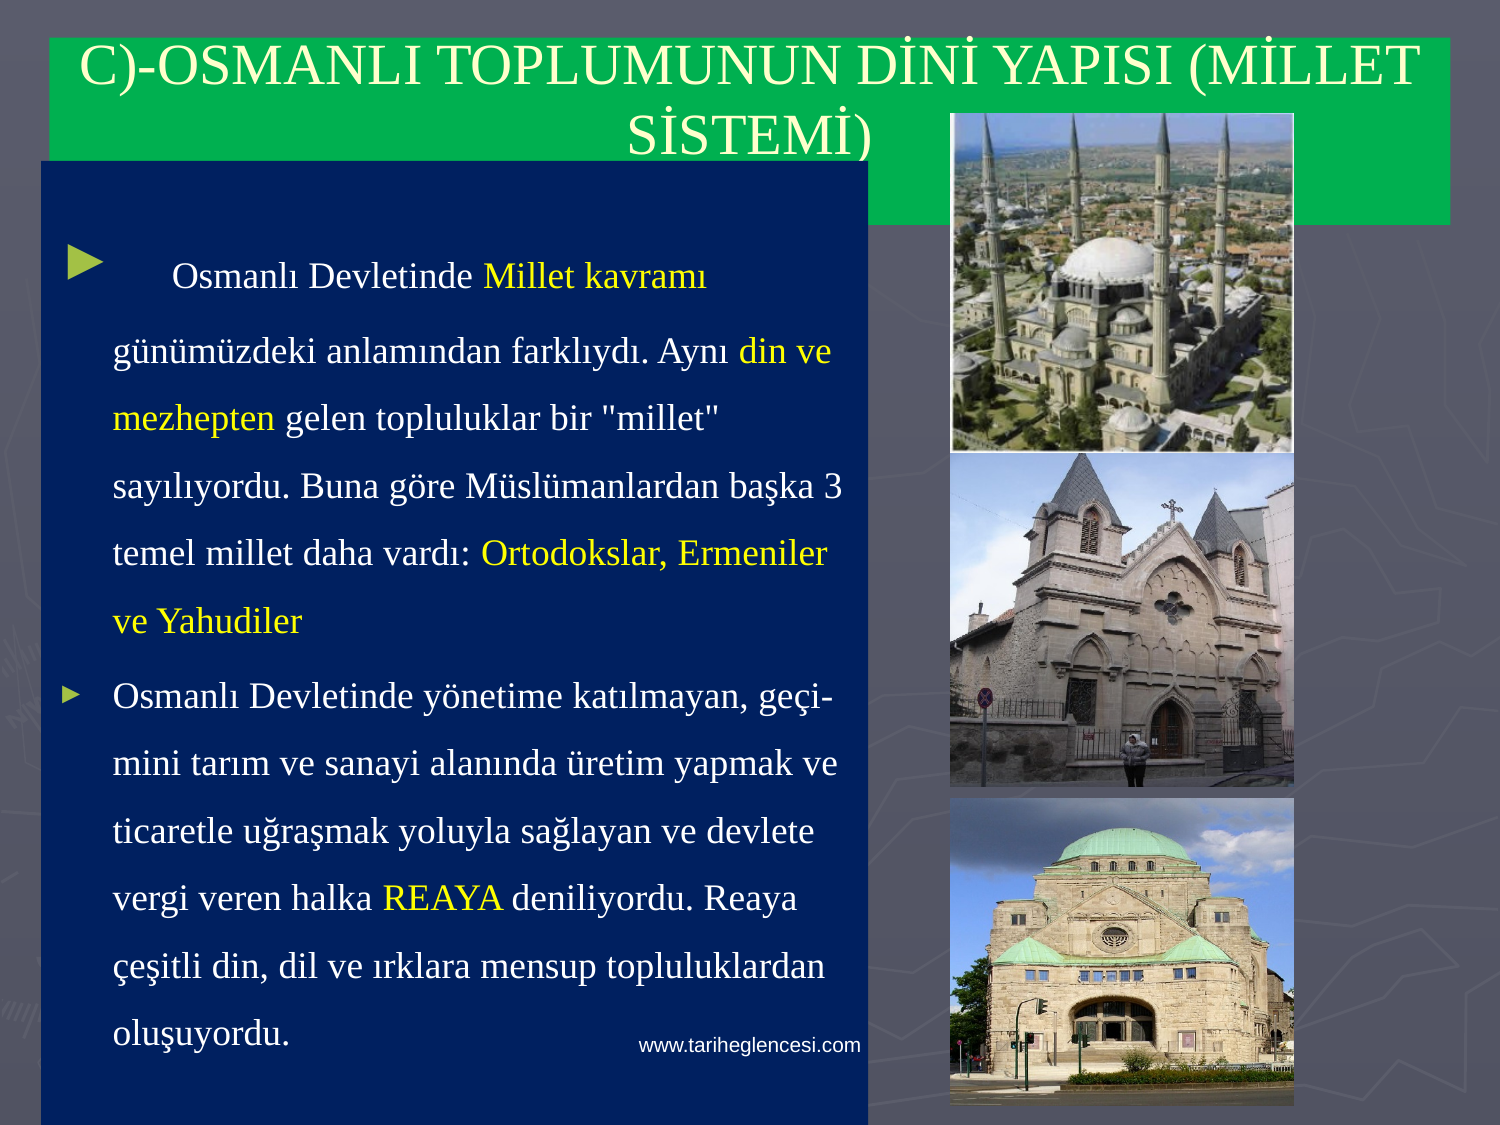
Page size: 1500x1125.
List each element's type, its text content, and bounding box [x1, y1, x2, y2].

footer www.tariheglencesi.com [512, 1024, 945, 1103]
title C)-OSMANLI TOPLUMUNUN DİNİ YAPISI (MİLLET SİSTEMİ) [49, 37, 1451, 225]
list Osmanlı Devletinde Millet kavramı günümüzdeki anlamından farklıydı. Aynı din ve mezhepten gelen topluluklar bir "millet" sayılıyordu. Buna göre Müslümanlardan başka 3 temel millet daha vardı: Ortodokslar, Ermeniler ve Yahudiler Osmanlı Devletinde yönetime katılmayan, geçi-mini tarım ve sanayi alanında üretim yapmak ve ticaretle uğraşmak yoluyla sağlayan ve devlete vergi veren halka REAYA deniliyordu. Reaya çeşitli din, dil ve ırklara mensup topluluklardan oluşuyordu. [41, 160, 869, 1125]
picture [950, 798, 1294, 1107]
picture [950, 113, 1294, 787]
